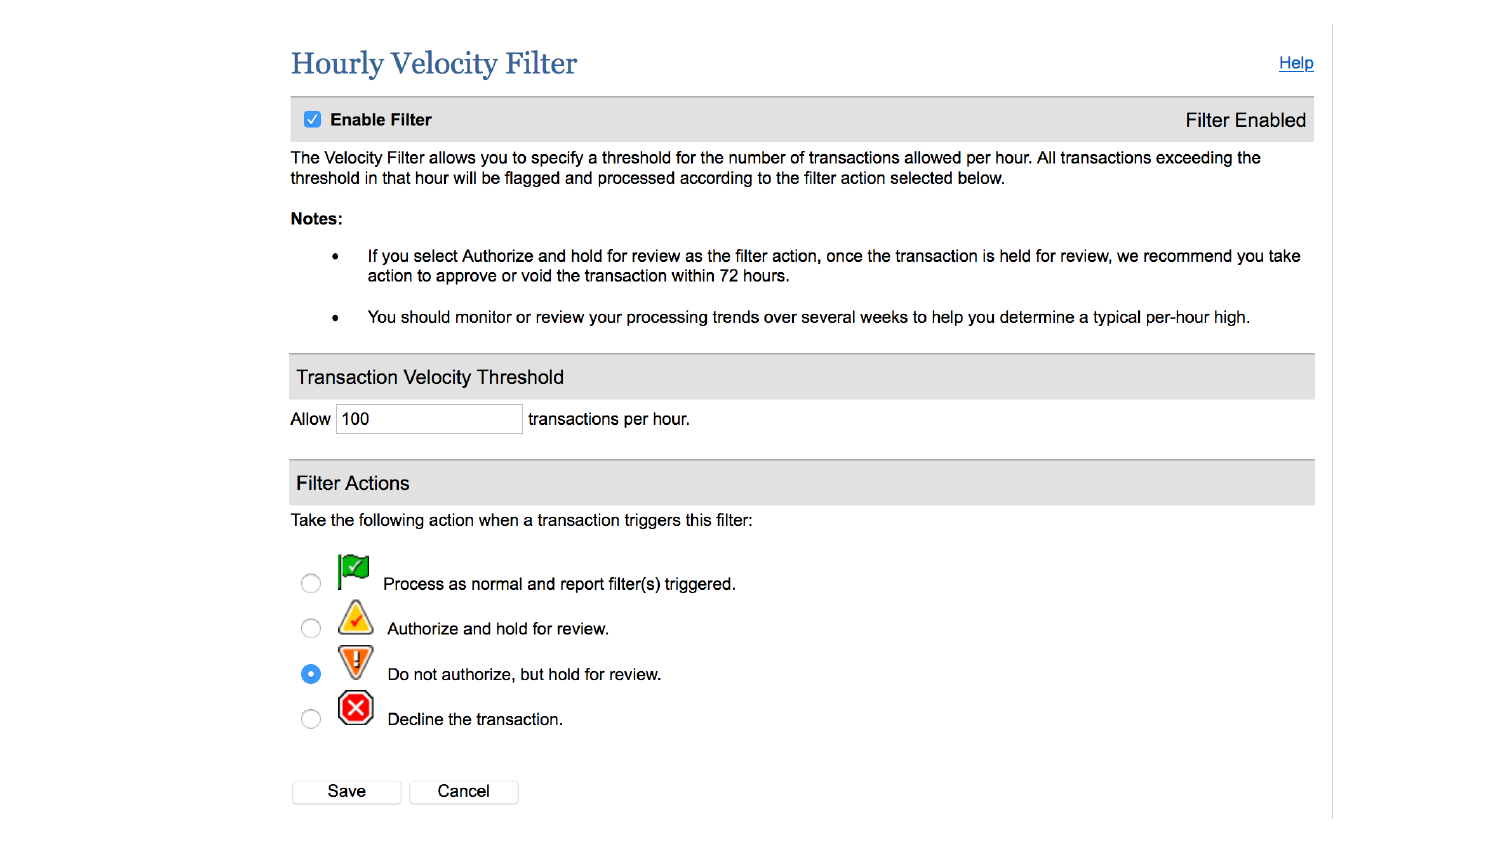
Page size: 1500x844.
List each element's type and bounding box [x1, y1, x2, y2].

picture [264, 24, 1333, 819]
